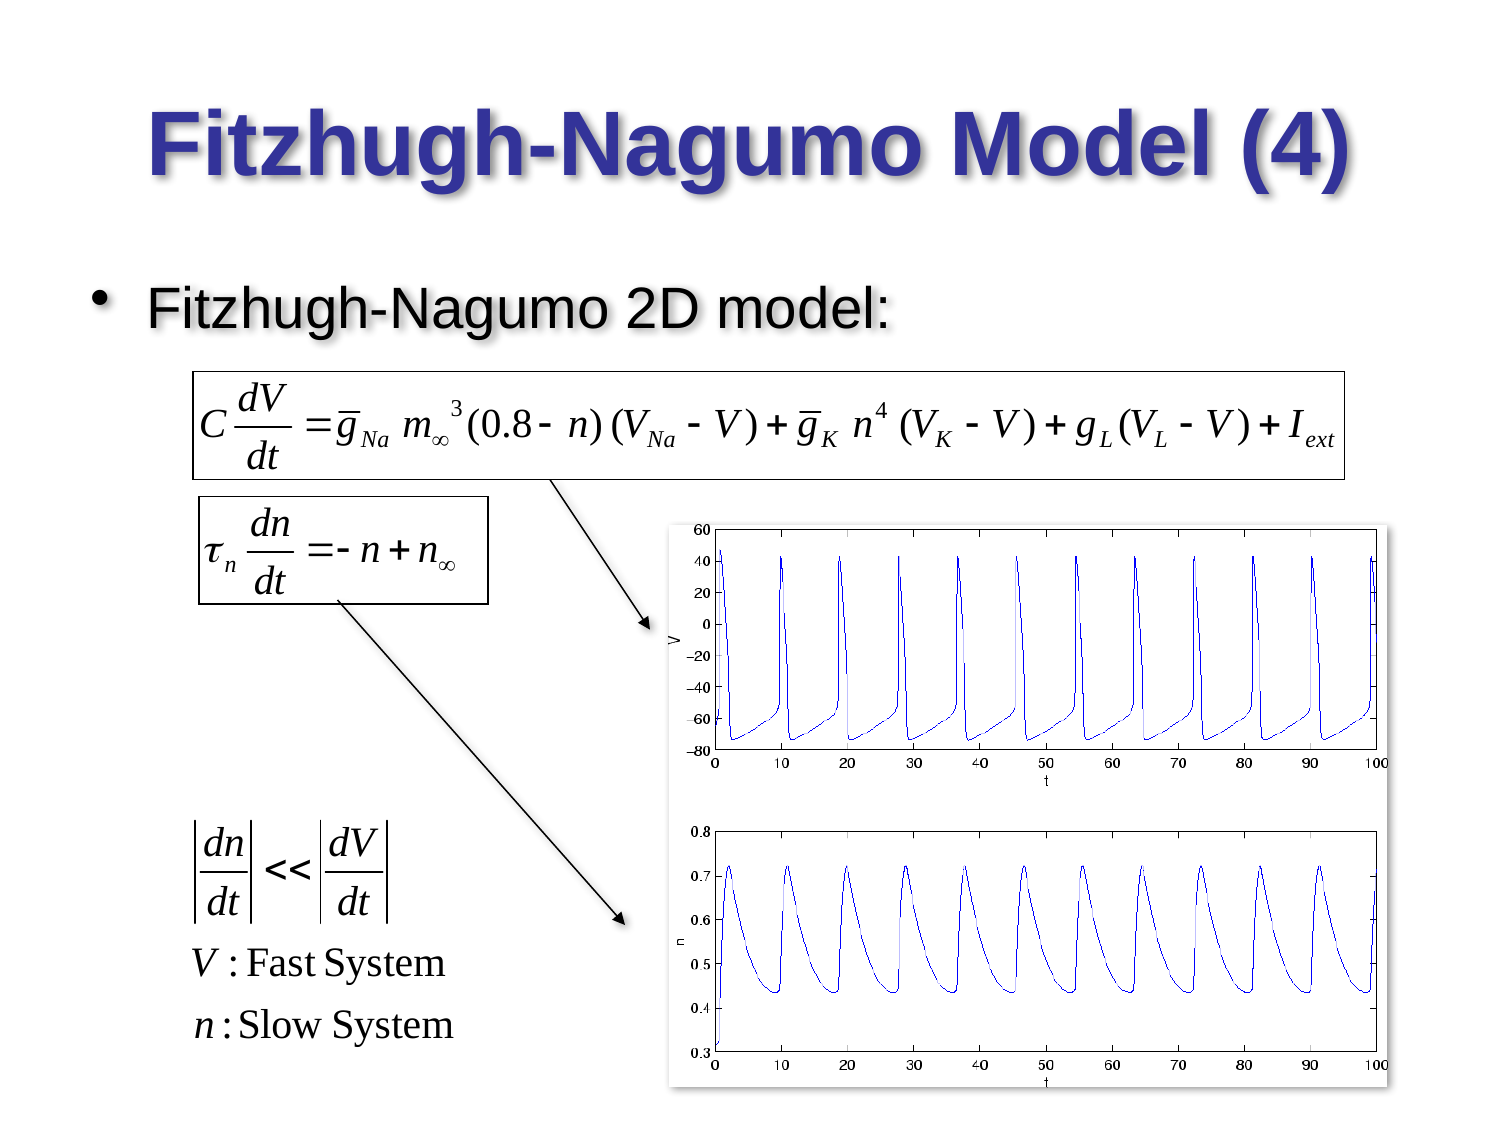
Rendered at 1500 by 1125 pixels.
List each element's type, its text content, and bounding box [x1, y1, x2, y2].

text_box [554, 487, 650, 630]
title Fitzhugh-Nagumo Model (4) [74, 44, 1426, 233]
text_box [199, 496, 488, 604]
list Fitzhugh-Nagumo 2D model: [74, 262, 1388, 363]
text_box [193, 371, 1344, 480]
picture [668, 524, 1388, 1088]
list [187, 812, 463, 1057]
text_box [347, 612, 625, 925]
